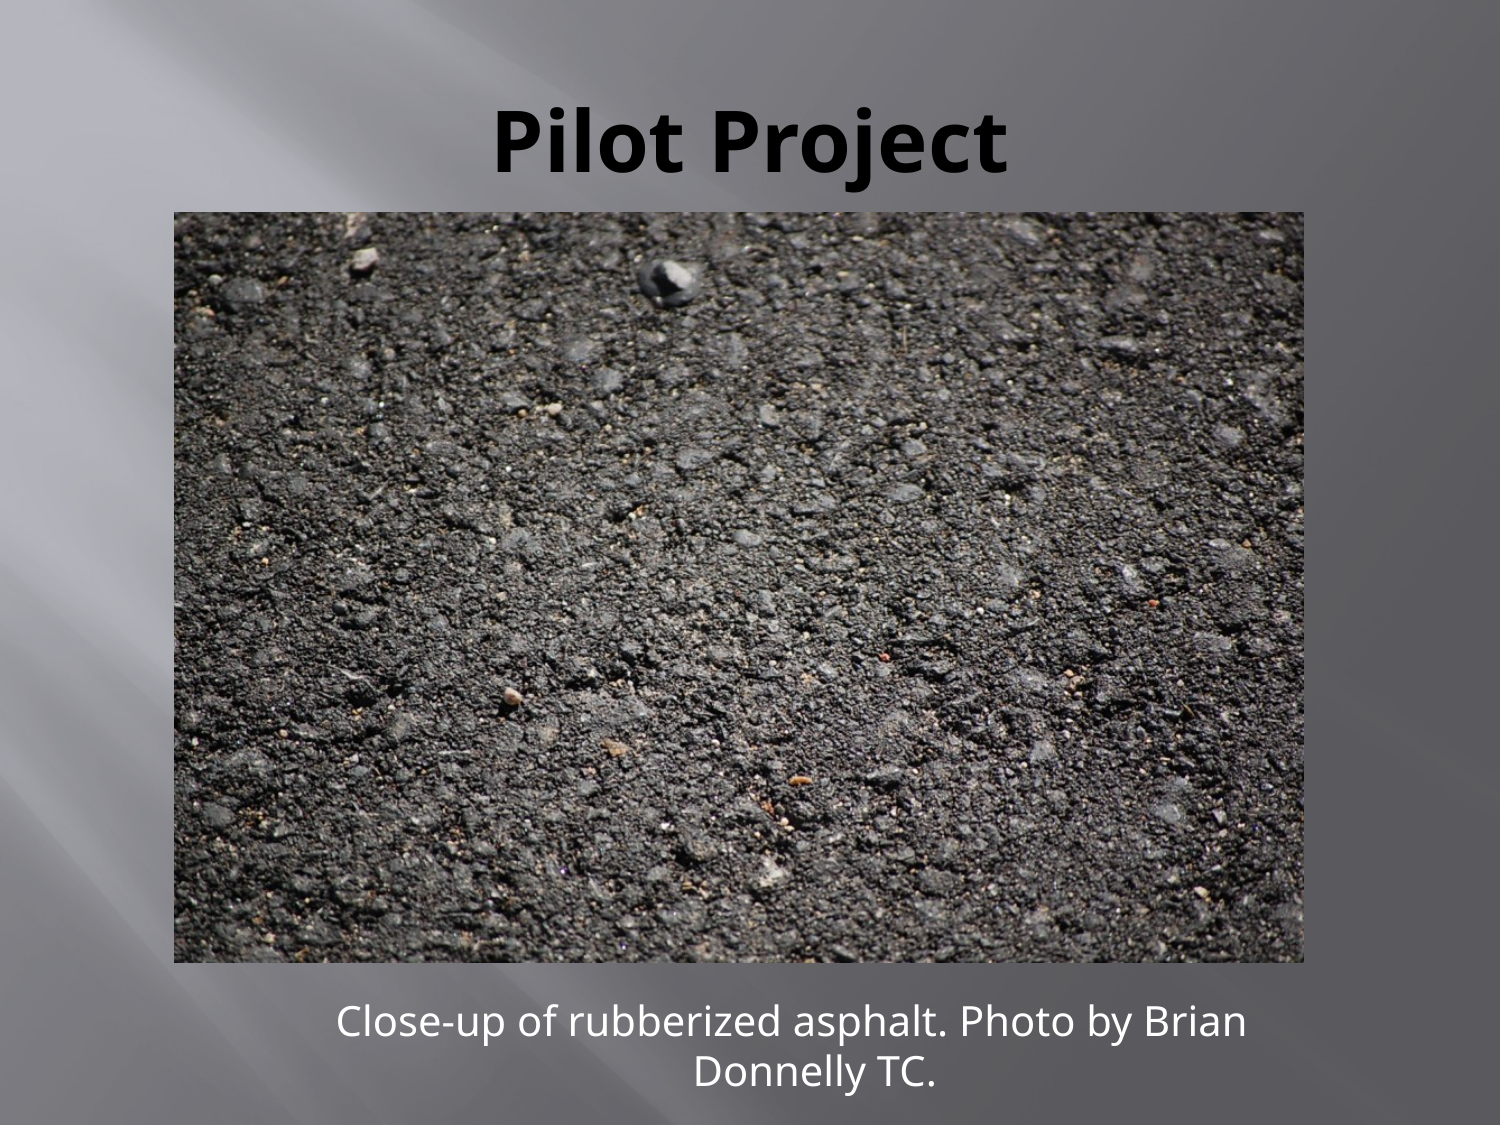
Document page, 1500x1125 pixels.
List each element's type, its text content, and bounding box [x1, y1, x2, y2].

picture [174, 212, 1304, 963]
list Close-up of rubberized asphalt. Photo by Brian Donnelly TC. [212, 1004, 1276, 1088]
title Pilot Project [75, 45, 1425, 233]
